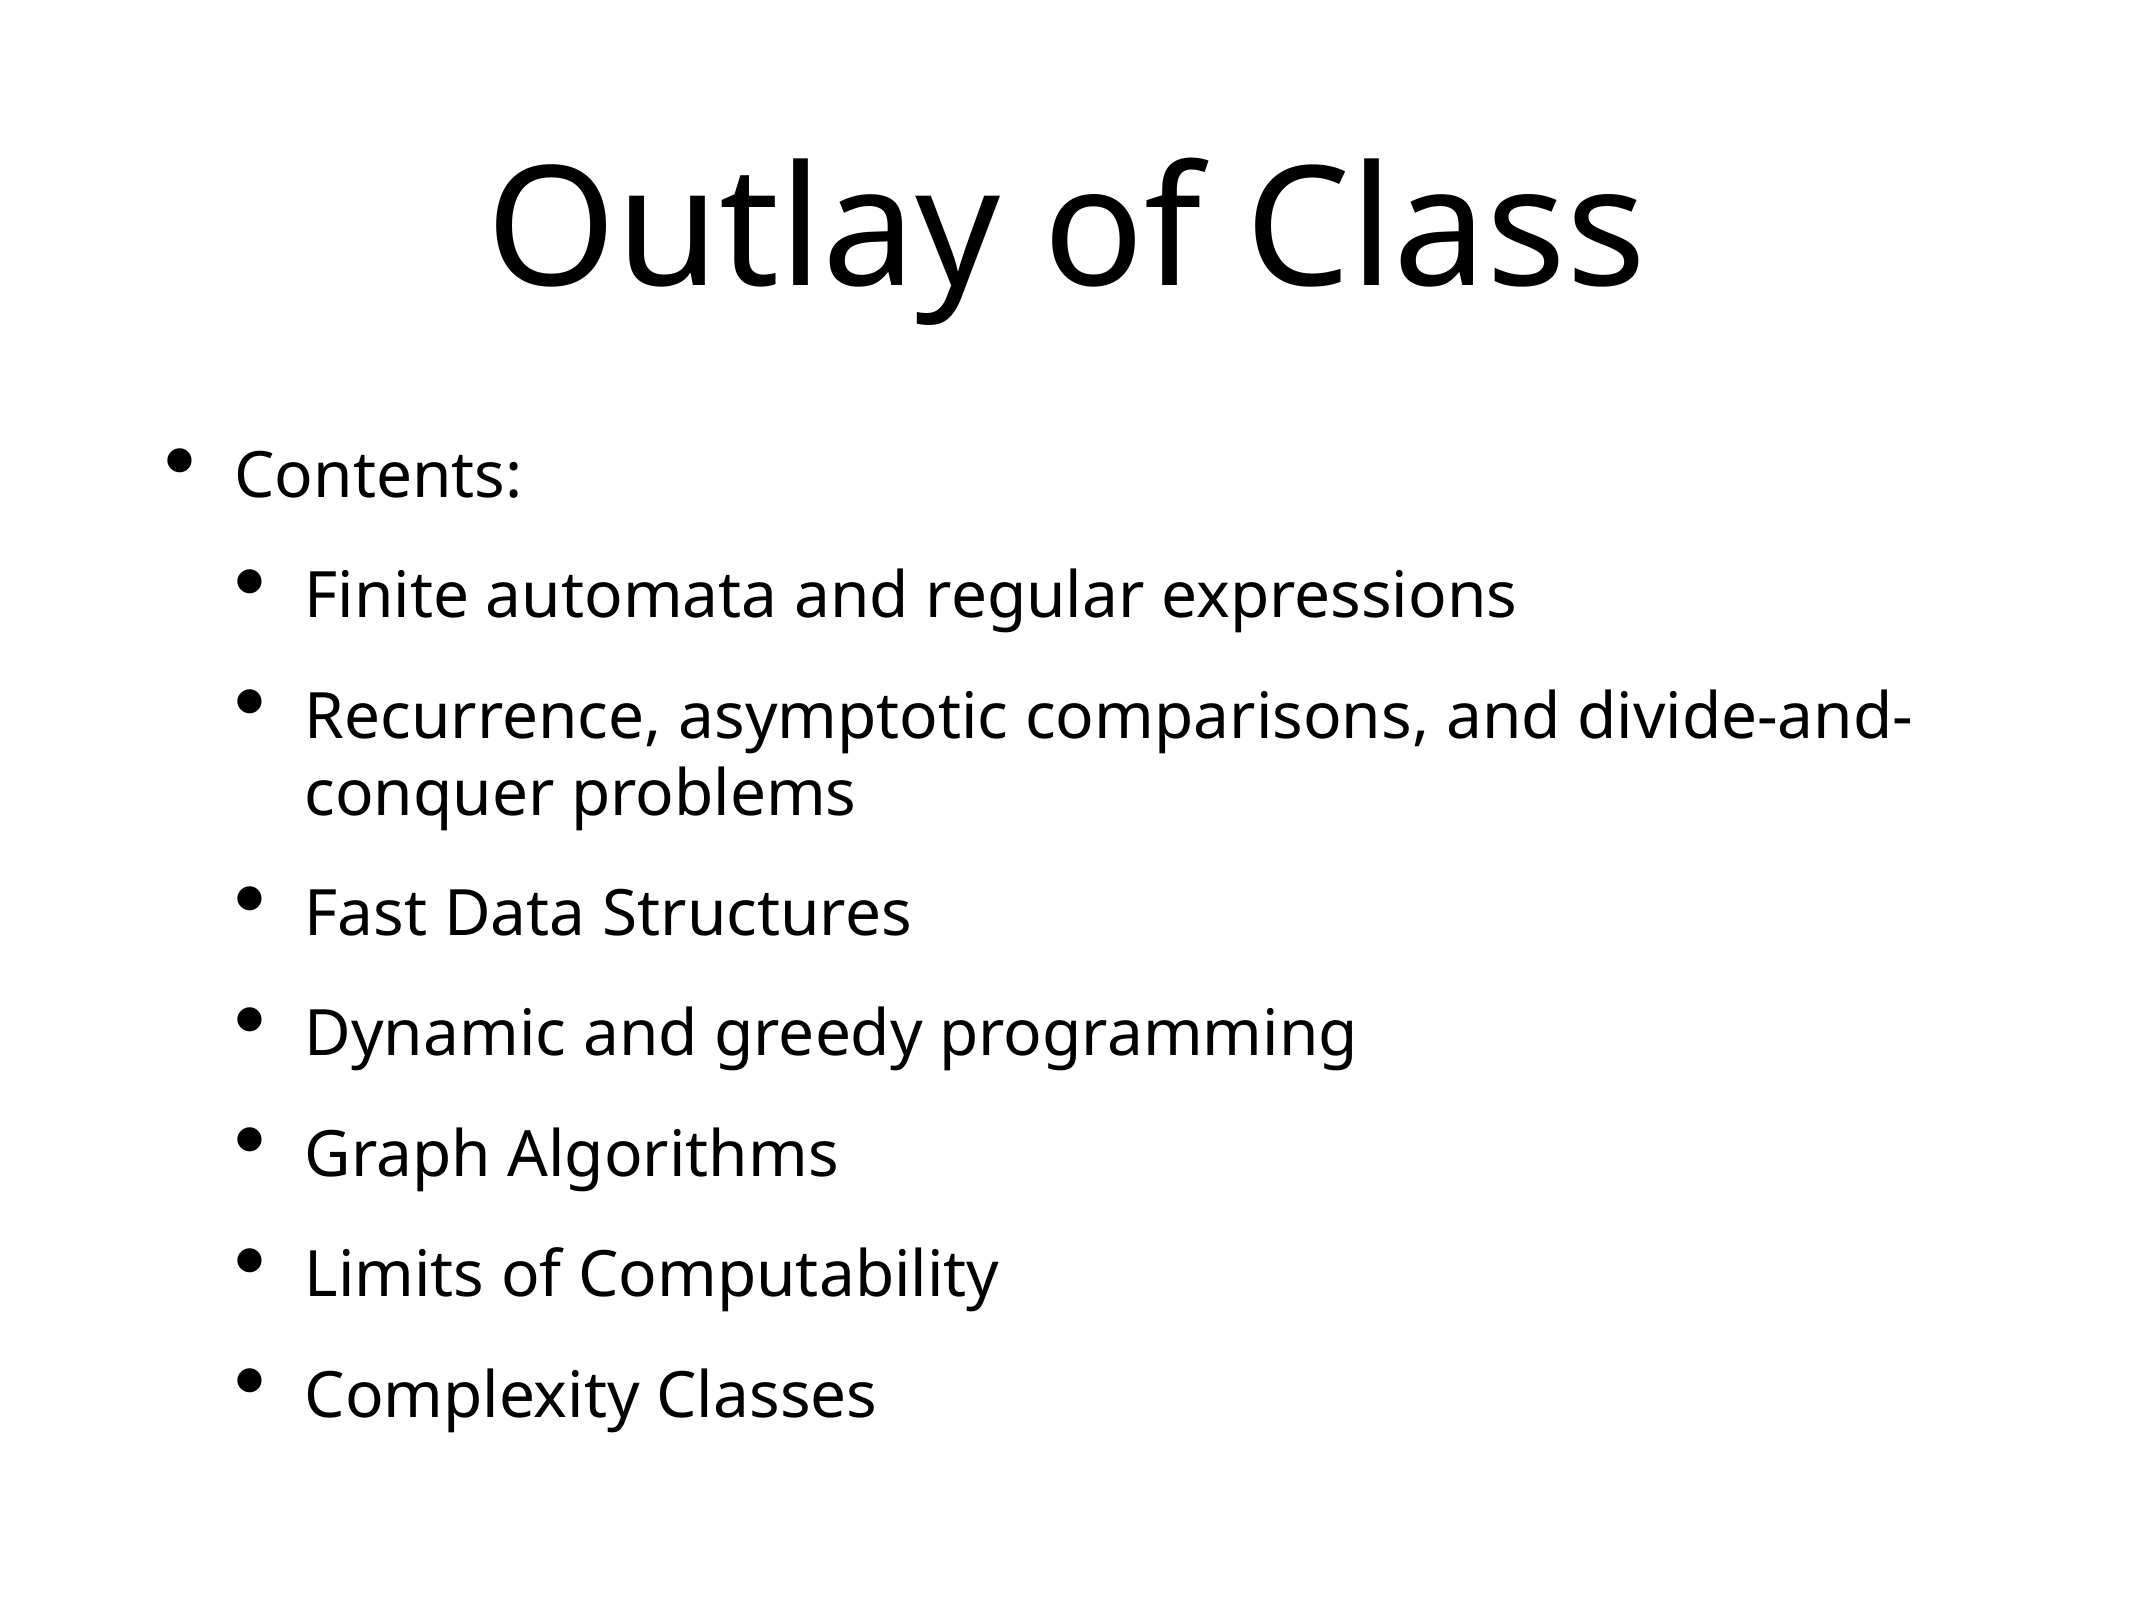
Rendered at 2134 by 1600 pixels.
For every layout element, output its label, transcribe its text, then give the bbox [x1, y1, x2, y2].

list Contents: Finite automata and regular expressions Recurrence, asymptotic comparisons, and divide-and-conquer problems Fast Data Structures Dynamic and greedy programming Graph Algorithms Limits of Computability Complexity Classes [155, 424, 1978, 1457]
title Outlay of Class [155, 41, 1978, 397]
